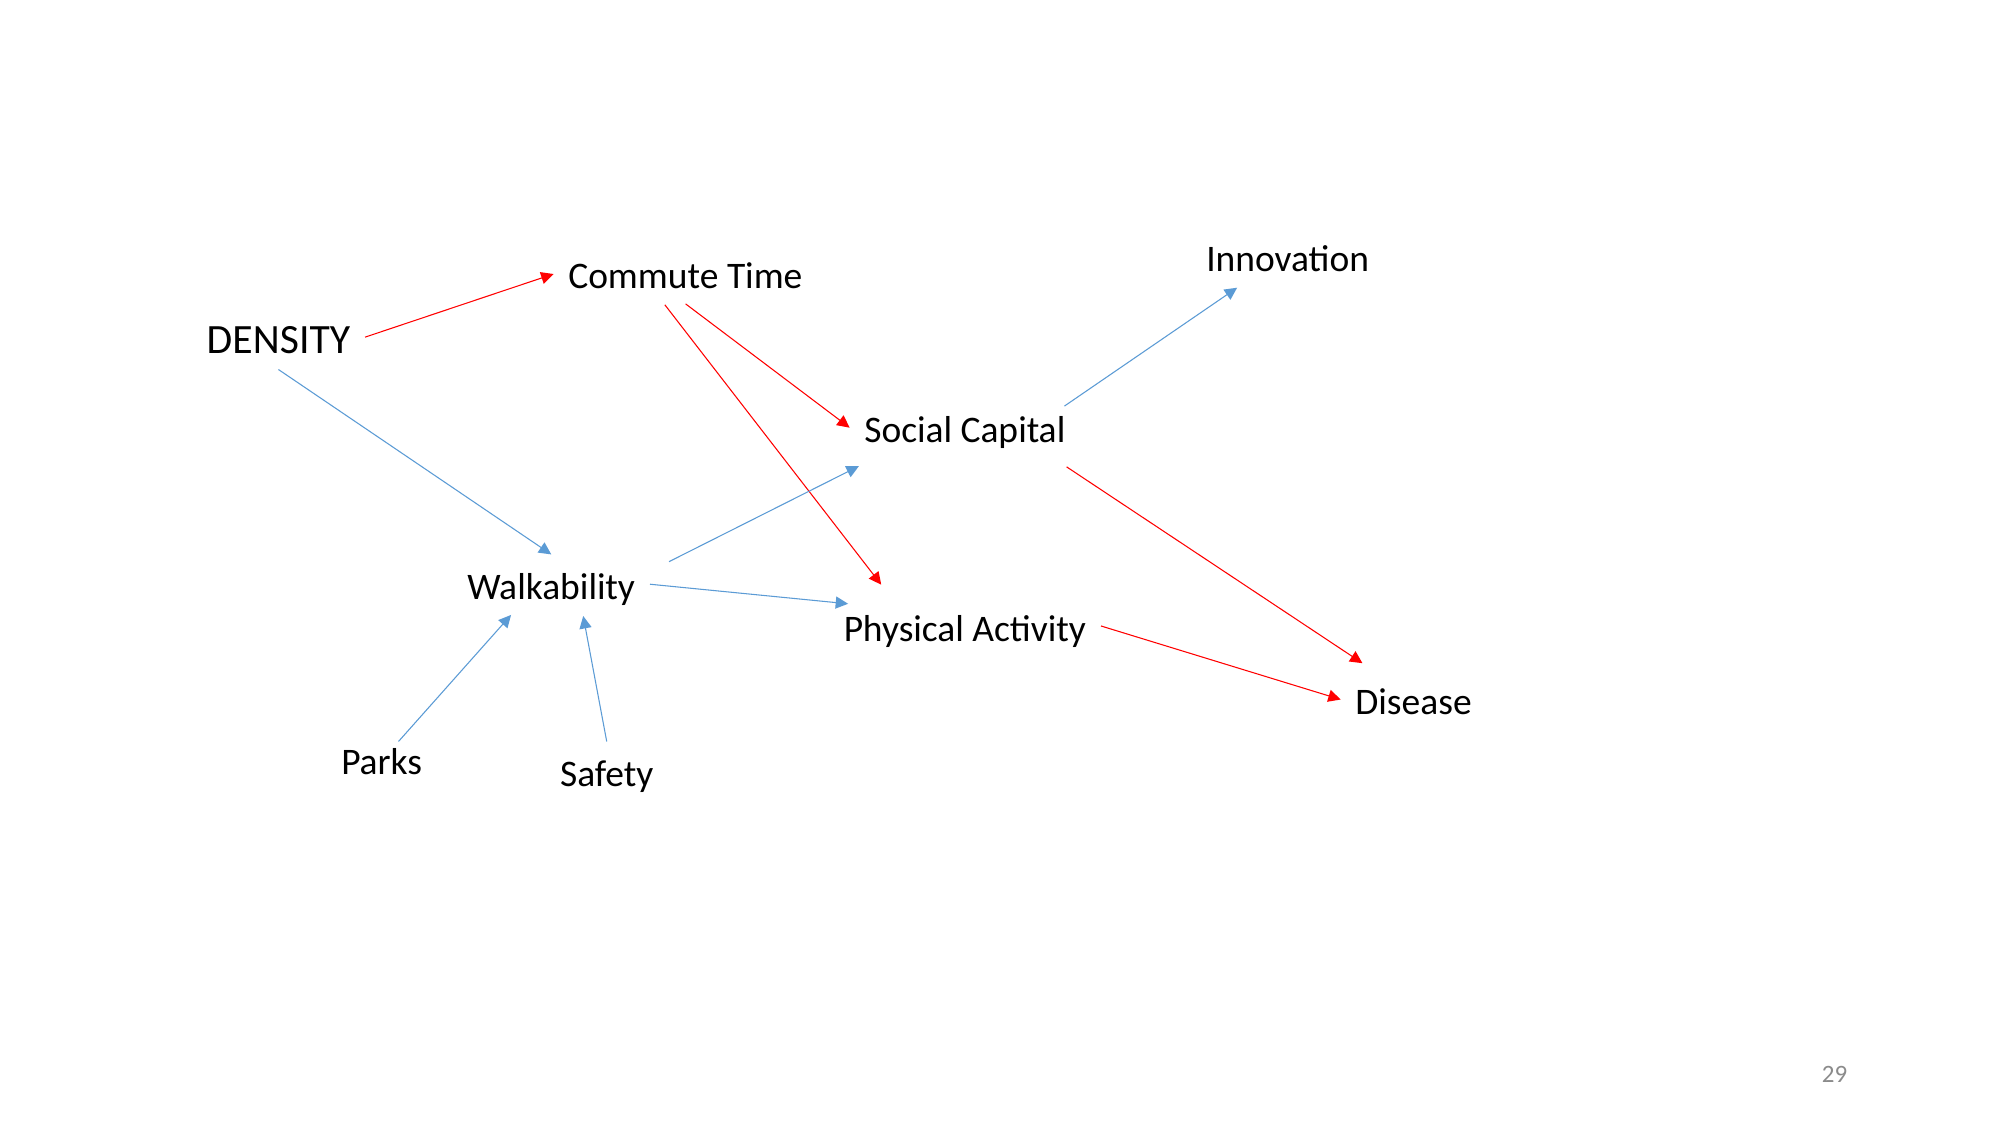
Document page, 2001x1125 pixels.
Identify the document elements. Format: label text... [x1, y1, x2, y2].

text_box Physical Activity [829, 596, 1066, 656]
slide_number 29 [1412, 1042, 1863, 1103]
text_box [669, 466, 859, 562]
text_box Commute Time [553, 244, 818, 304]
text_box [1066, 466, 1363, 664]
text_box Safety [545, 741, 669, 802]
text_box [1064, 287, 1238, 406]
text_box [398, 614, 512, 742]
text_box DENSITY [191, 304, 366, 370]
text_box Innovation [1191, 227, 1385, 287]
text_box Walkability [452, 554, 651, 615]
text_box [278, 370, 552, 555]
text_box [664, 304, 882, 585]
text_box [365, 274, 553, 338]
text_box Disease [1340, 669, 1487, 730]
text_box Parks [326, 730, 438, 790]
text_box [651, 584, 849, 604]
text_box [1102, 664, 1340, 700]
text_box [583, 616, 607, 742]
text_box Social Capital [882, 397, 1081, 458]
